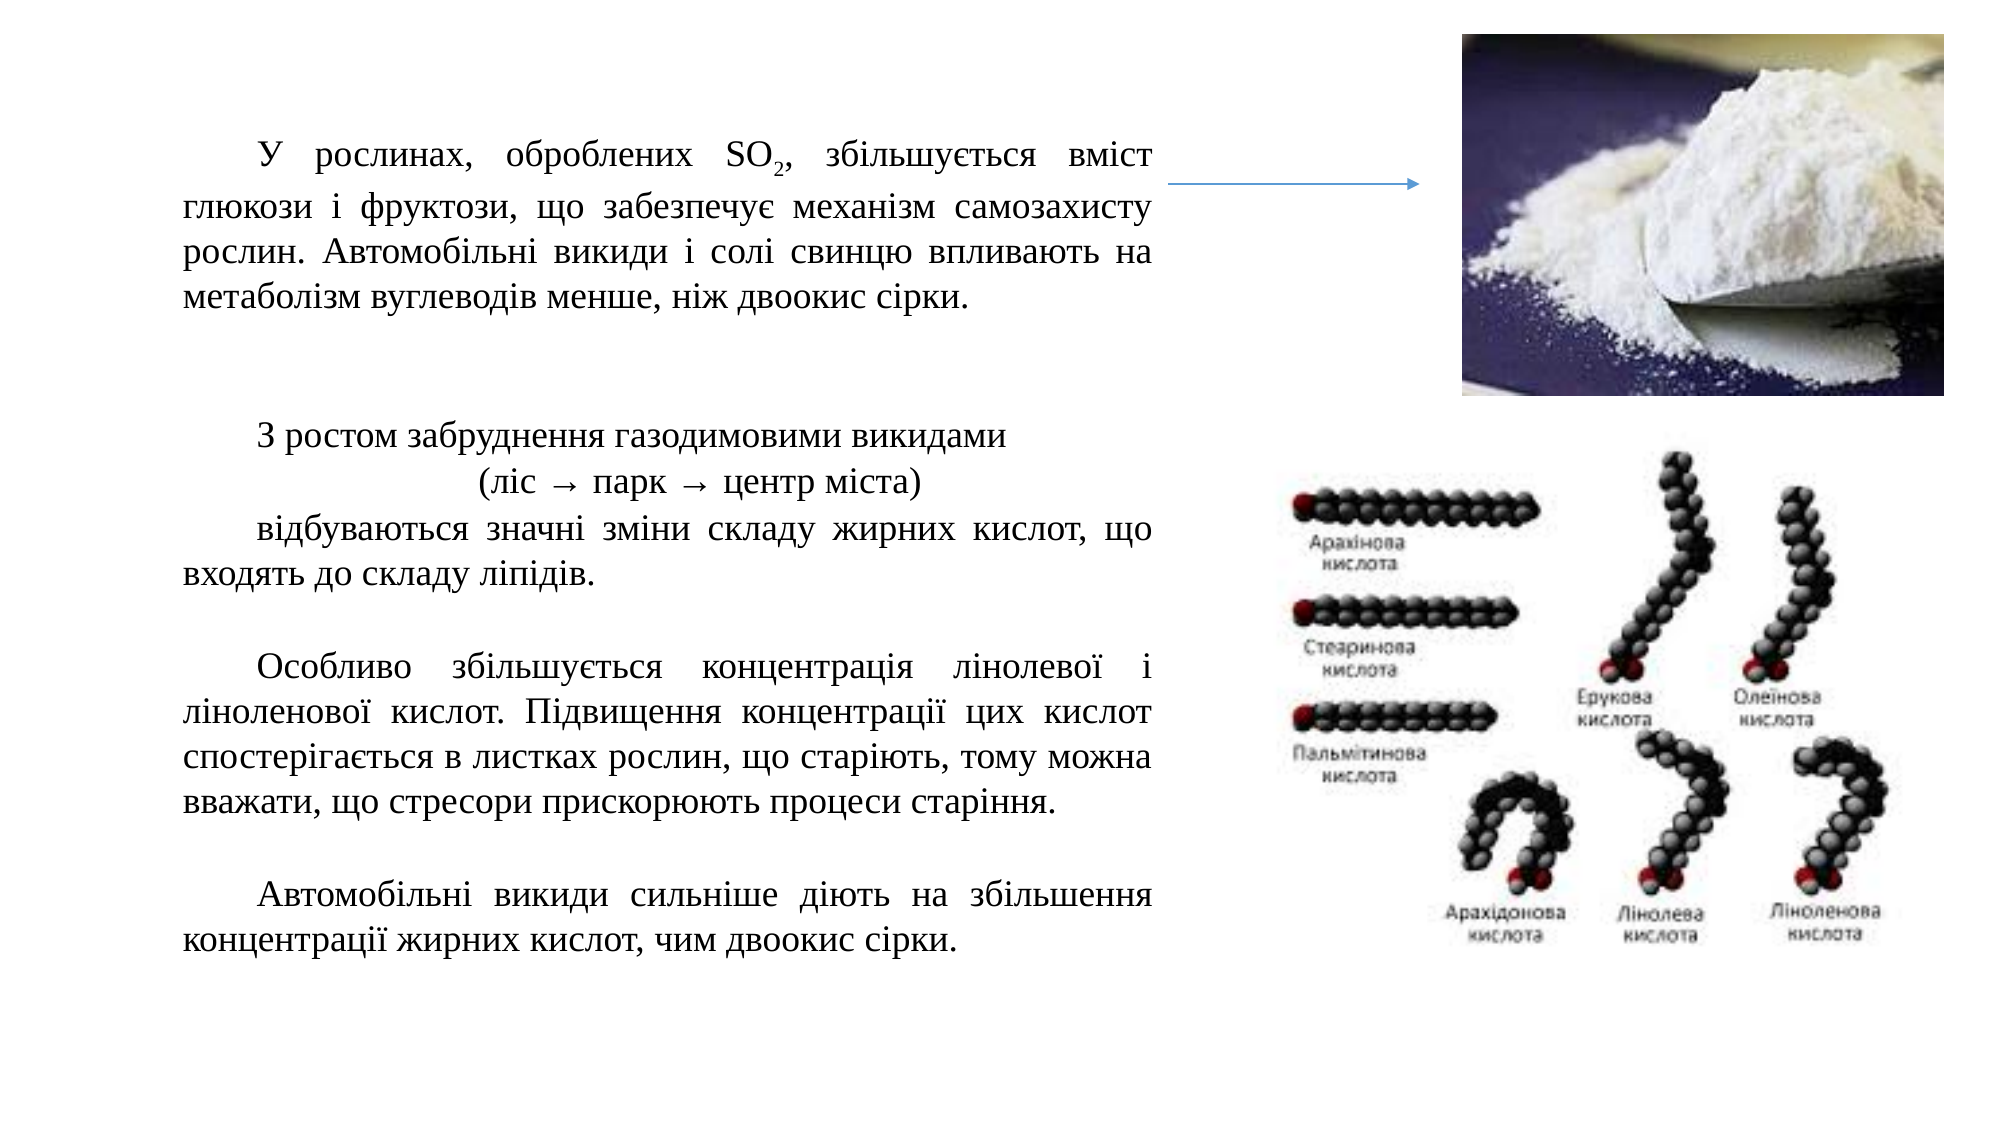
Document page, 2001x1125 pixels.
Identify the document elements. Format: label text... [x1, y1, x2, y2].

text_box У рослинах, оброблених SO2, збільшується вміст глюкози і фруктози, що забезпечує механізм самозахисту рослин. Автомобільні викиди і солі свинцю впливають на метаболізм вуглеводів менше, ніж двоокис сірки. З ростом забруднення газодимовими викидами (ліс → парк → центр міста) відбуваються значні зміни складу жирних кислот, що входять до складу ліпідів. Особливо збільшується концентрація лінолевої і ліноленової кислот. Підвищення концентрації цих кислот спостерігається в листках рослин, що старіють, тому можна вважати, що стресори прискорюють процеси старіння. Автомобільні викиди сильніше діють на збільшення концентрації жирних кислот, чим двоокис сірки. [168, 122, 1169, 967]
picture [1462, 34, 1944, 396]
picture [1235, 431, 1932, 952]
